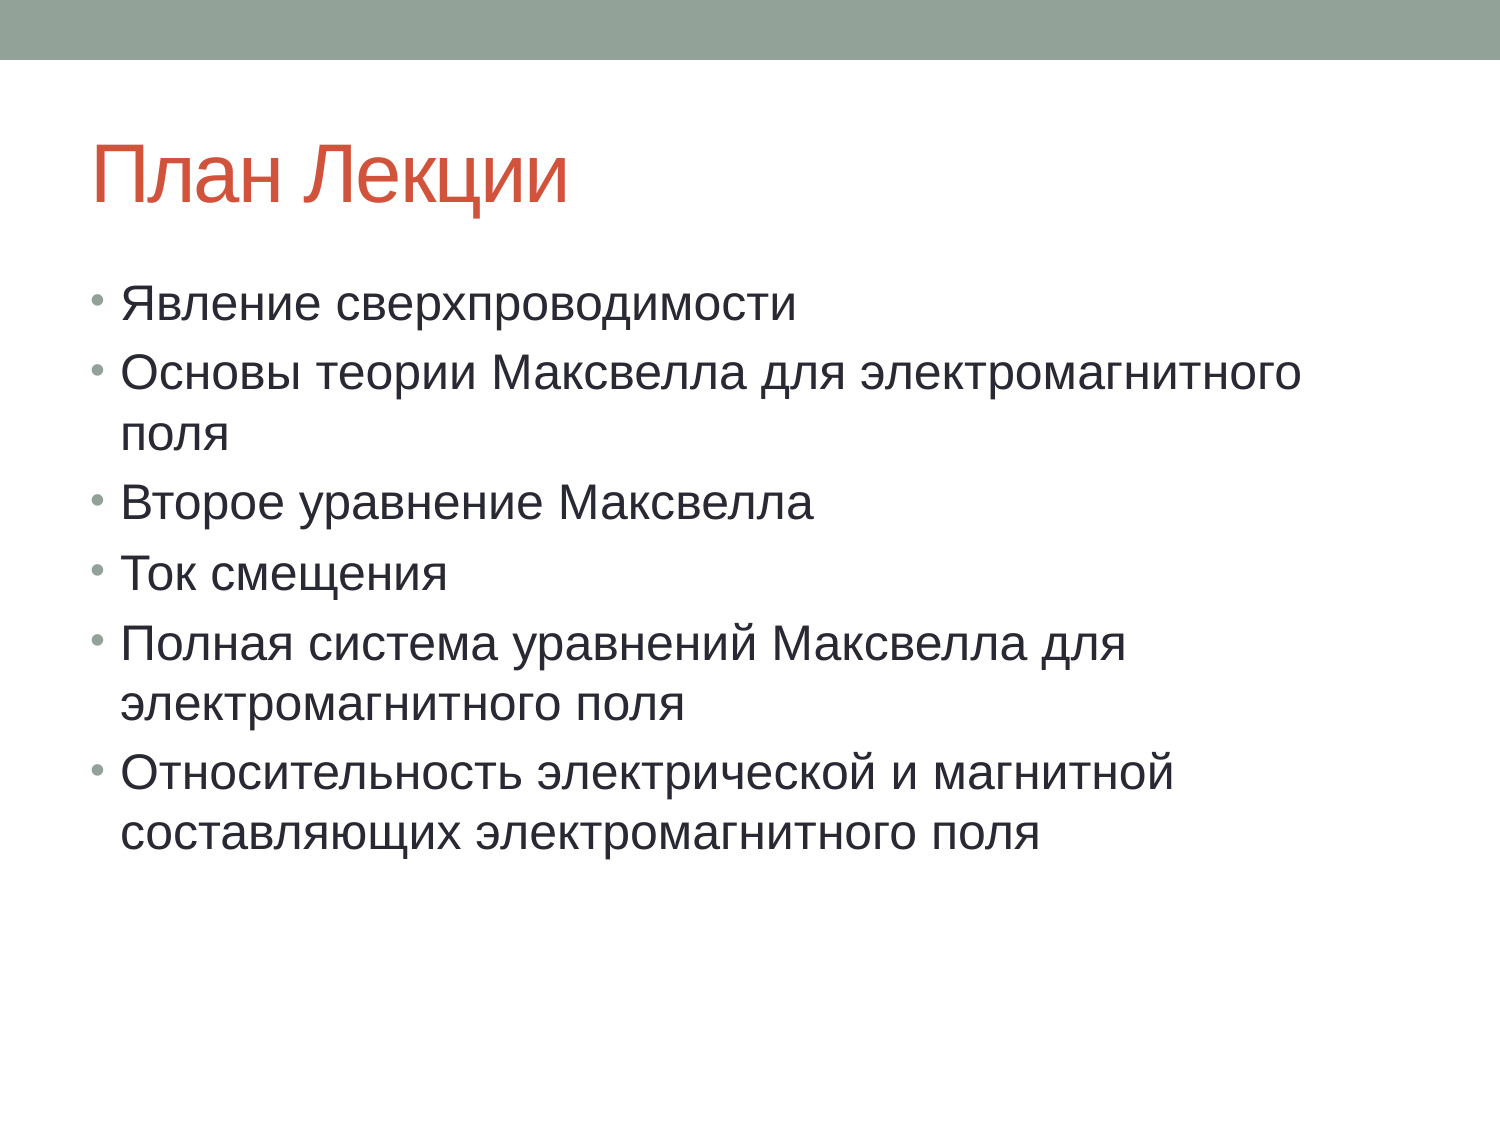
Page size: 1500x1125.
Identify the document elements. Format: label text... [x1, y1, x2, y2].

title План Лекции [75, 87, 1425, 250]
list Явление сверхпроводимости Основы теории Максвелла для электромагнитного поля Второе уравнение Максвелла Ток смещения Полная система уравнений Максвелла для электромагнитного поля Относительность электрической и магнитной составляющих электромагнитного поля [75, 262, 1425, 1063]
